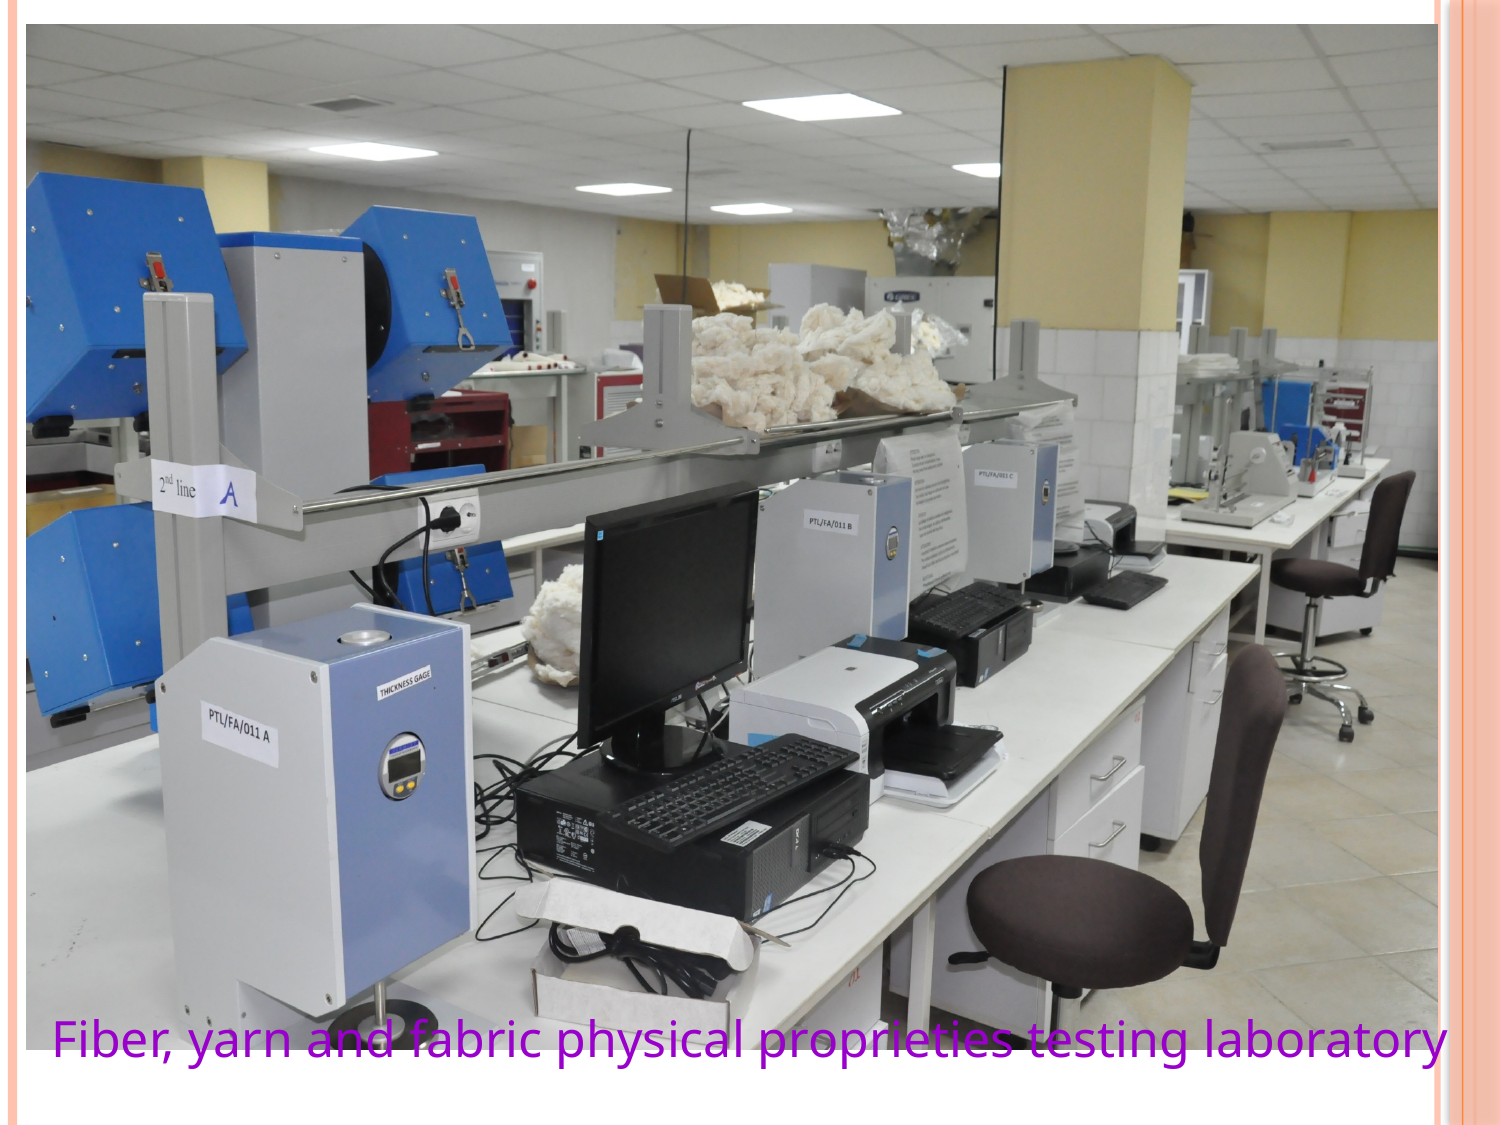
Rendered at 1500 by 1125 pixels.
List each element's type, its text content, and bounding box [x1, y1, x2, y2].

picture [25, 24, 1439, 1051]
text_box Fiber, yarn and fabric physical proprieties testing laboratory [0, 999, 1500, 1075]
